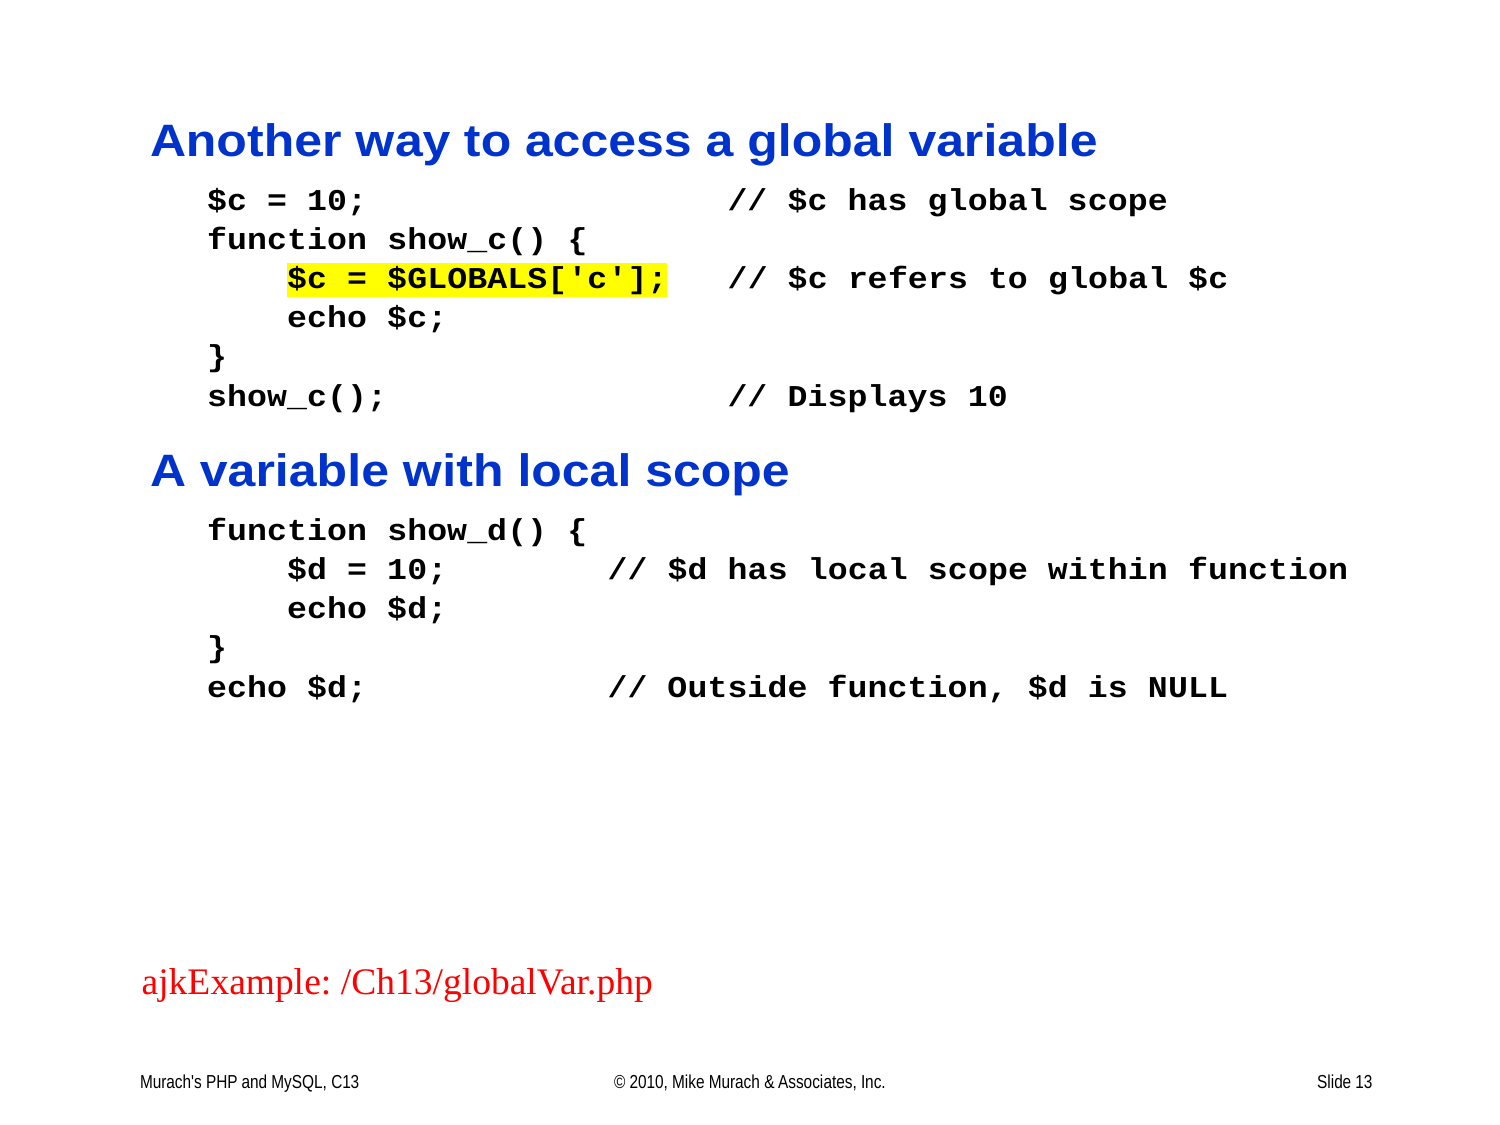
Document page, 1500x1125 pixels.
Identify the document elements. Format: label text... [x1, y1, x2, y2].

slide_number Slide 13 [1074, 1025, 1388, 1100]
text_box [149, 112, 1352, 713]
text_box ajkExample: /Ch13/globalVar.php [126, 949, 669, 1010]
slide_number Murach's PHP and MySQL, C13 [125, 1025, 450, 1100]
footer © 2010, Mike Murach & Associates, Inc. [474, 1025, 1025, 1100]
